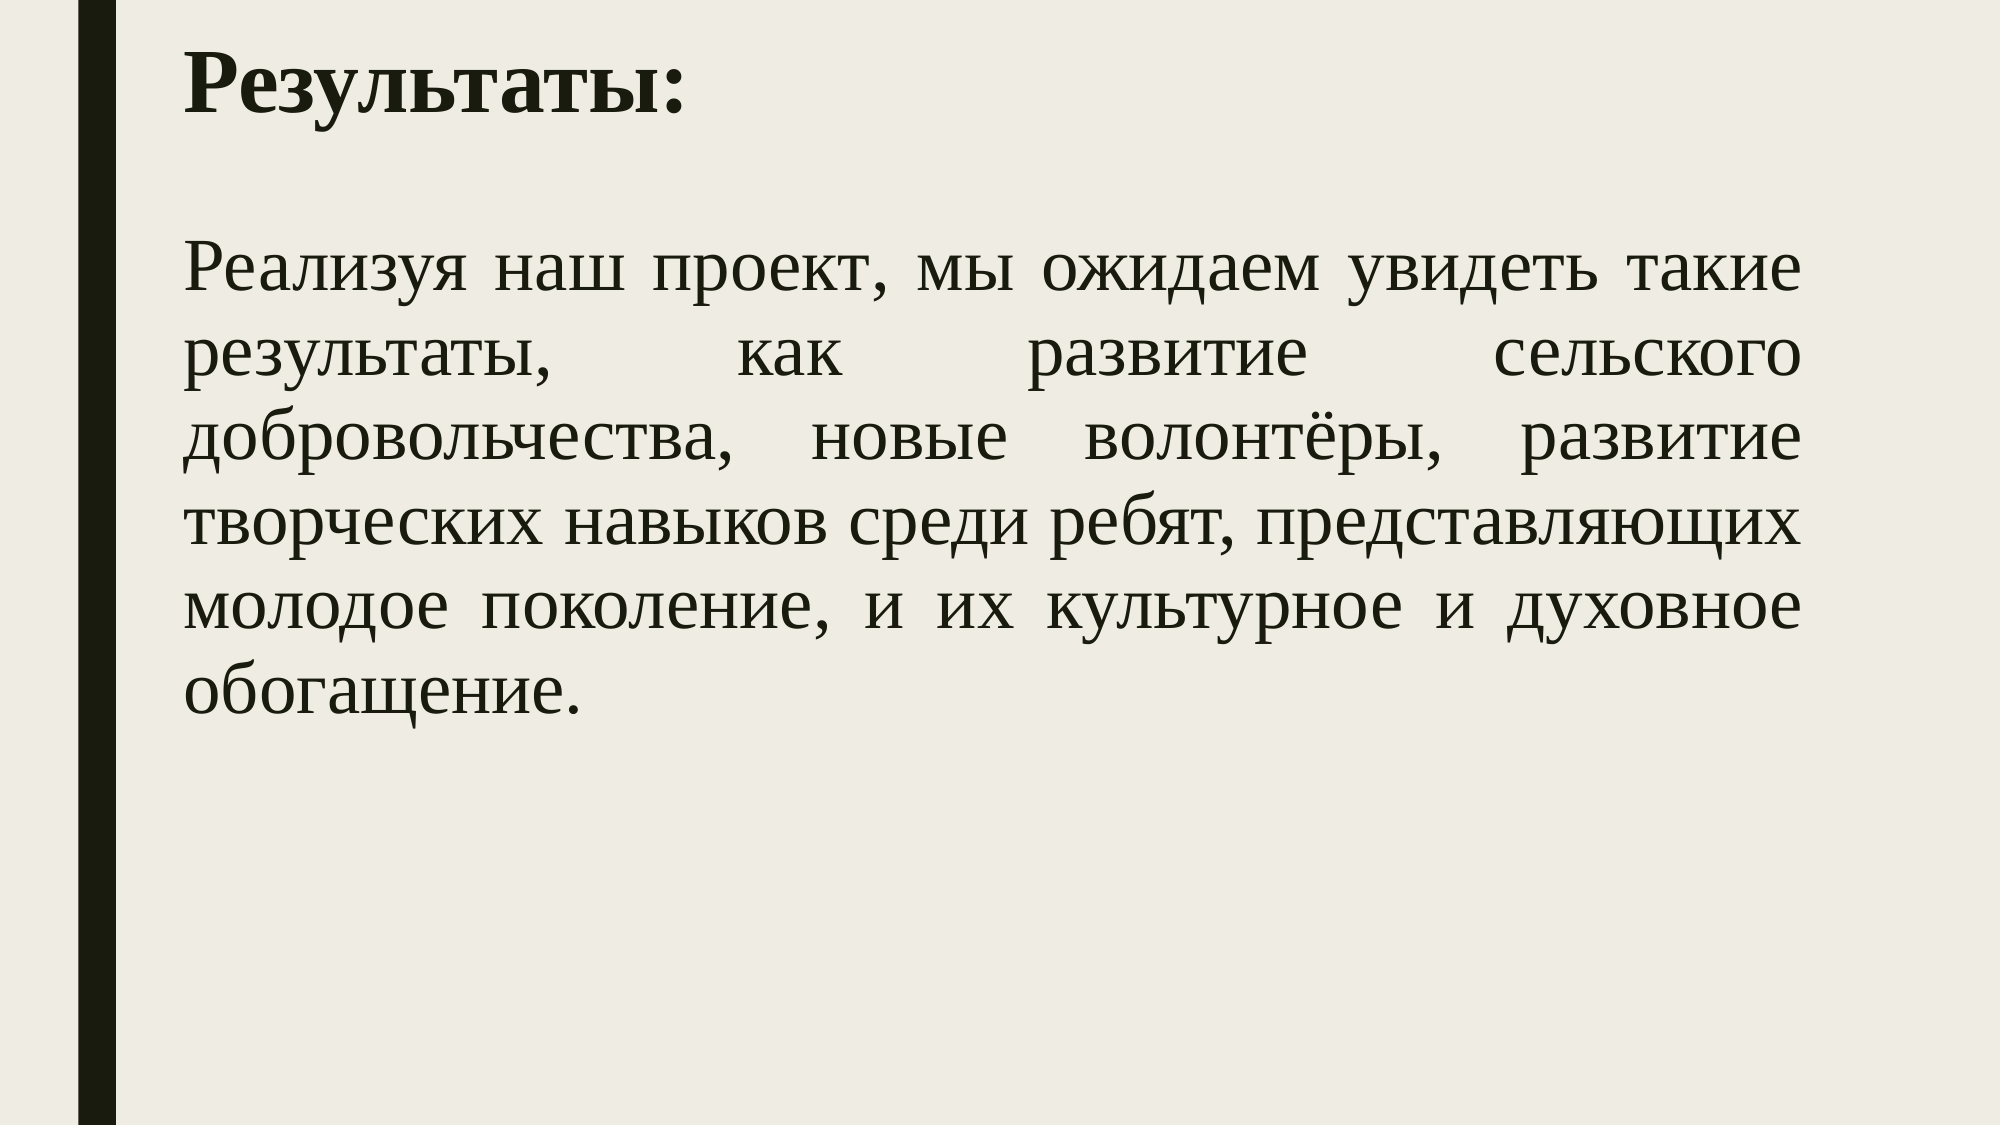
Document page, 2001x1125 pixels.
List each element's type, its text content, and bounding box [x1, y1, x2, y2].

title Результаты: [168, 27, 741, 183]
list Реализуя наш проект, мы ожидаем увидеть такие результаты, как развитие сельского добровольчества, новые волонтёры, развитие творческих навыков среди ребят, представляющих молодое поколение, и их культурное и духовное обогащение. [168, 215, 1820, 790]
